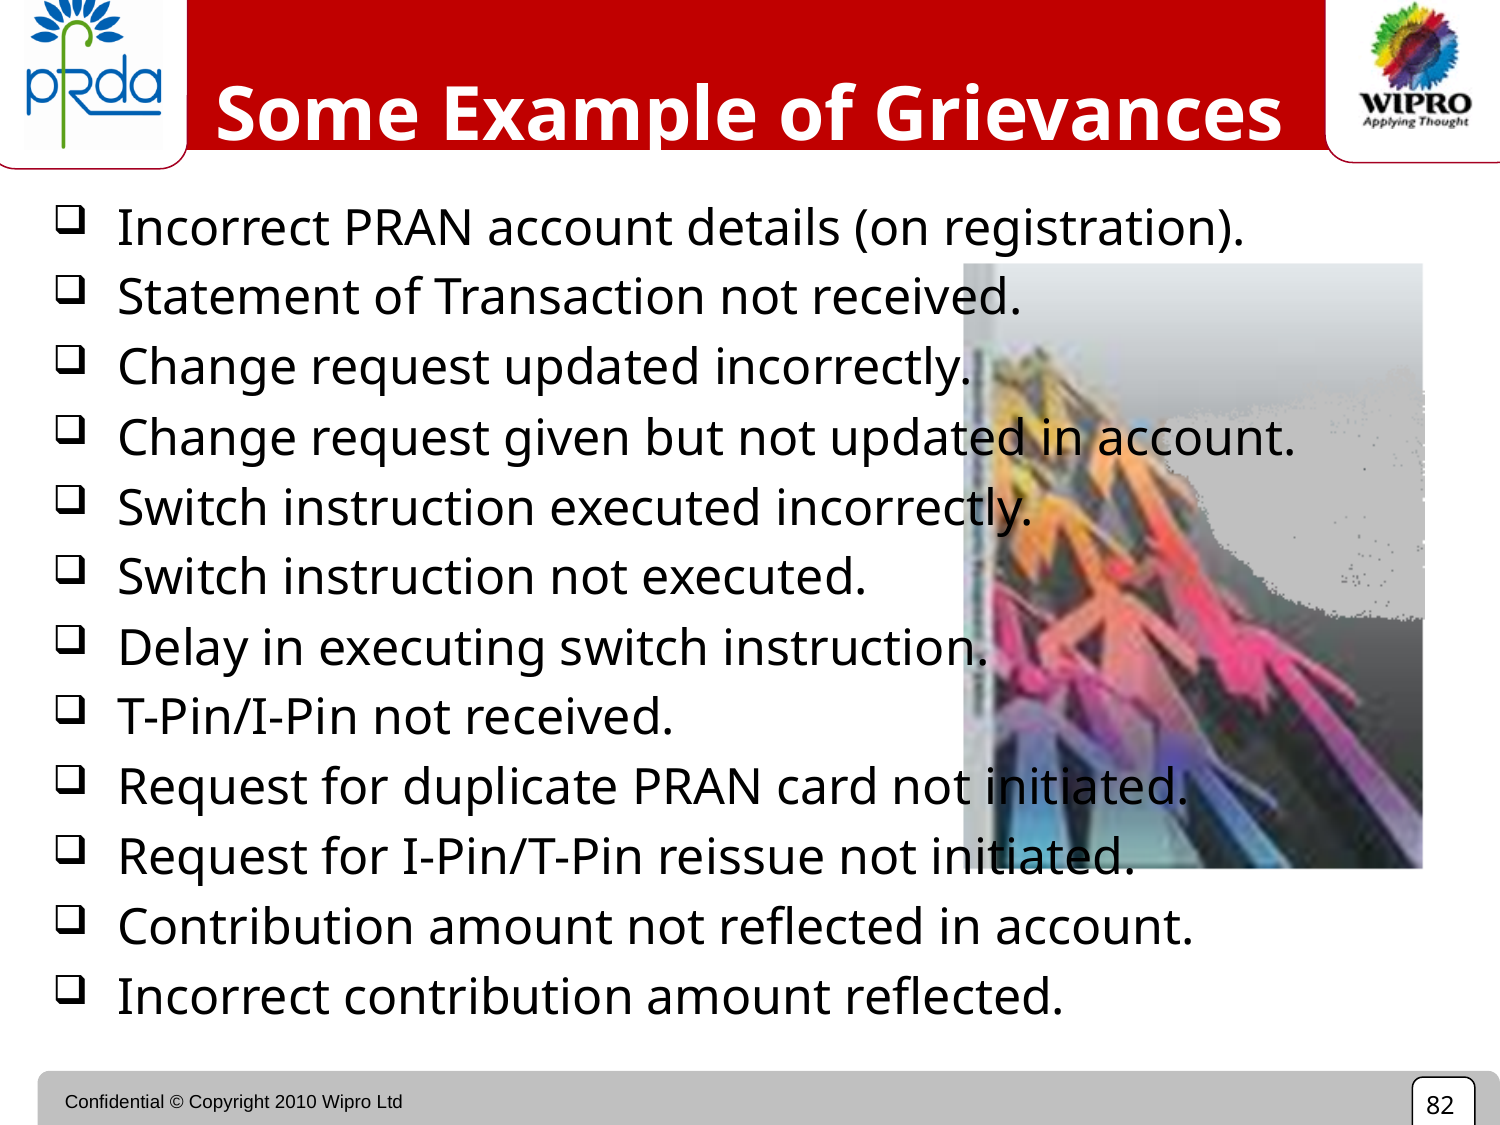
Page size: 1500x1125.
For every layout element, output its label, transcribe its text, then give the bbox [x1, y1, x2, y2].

list Incorrect PRAN account details (on registration). Statement of Transaction not received. Change request updated incorrectly. Change request given but not updated in account. Switch instruction executed incorrectly. Switch instruction not executed. Delay in executing switch instruction. T-Pin/I-Pin not received. Request for duplicate PRAN card not initiated. Request for I-Pin/T-Pin reissue not initiated. Contribution amount not reflected in account. Incorrect contribution amount reflected. [37, 187, 1476, 1051]
picture [1343, 0, 1488, 129]
picture [962, 262, 1426, 871]
picture [24, 0, 163, 150]
title Some Example of Grievances [199, 57, 1313, 176]
